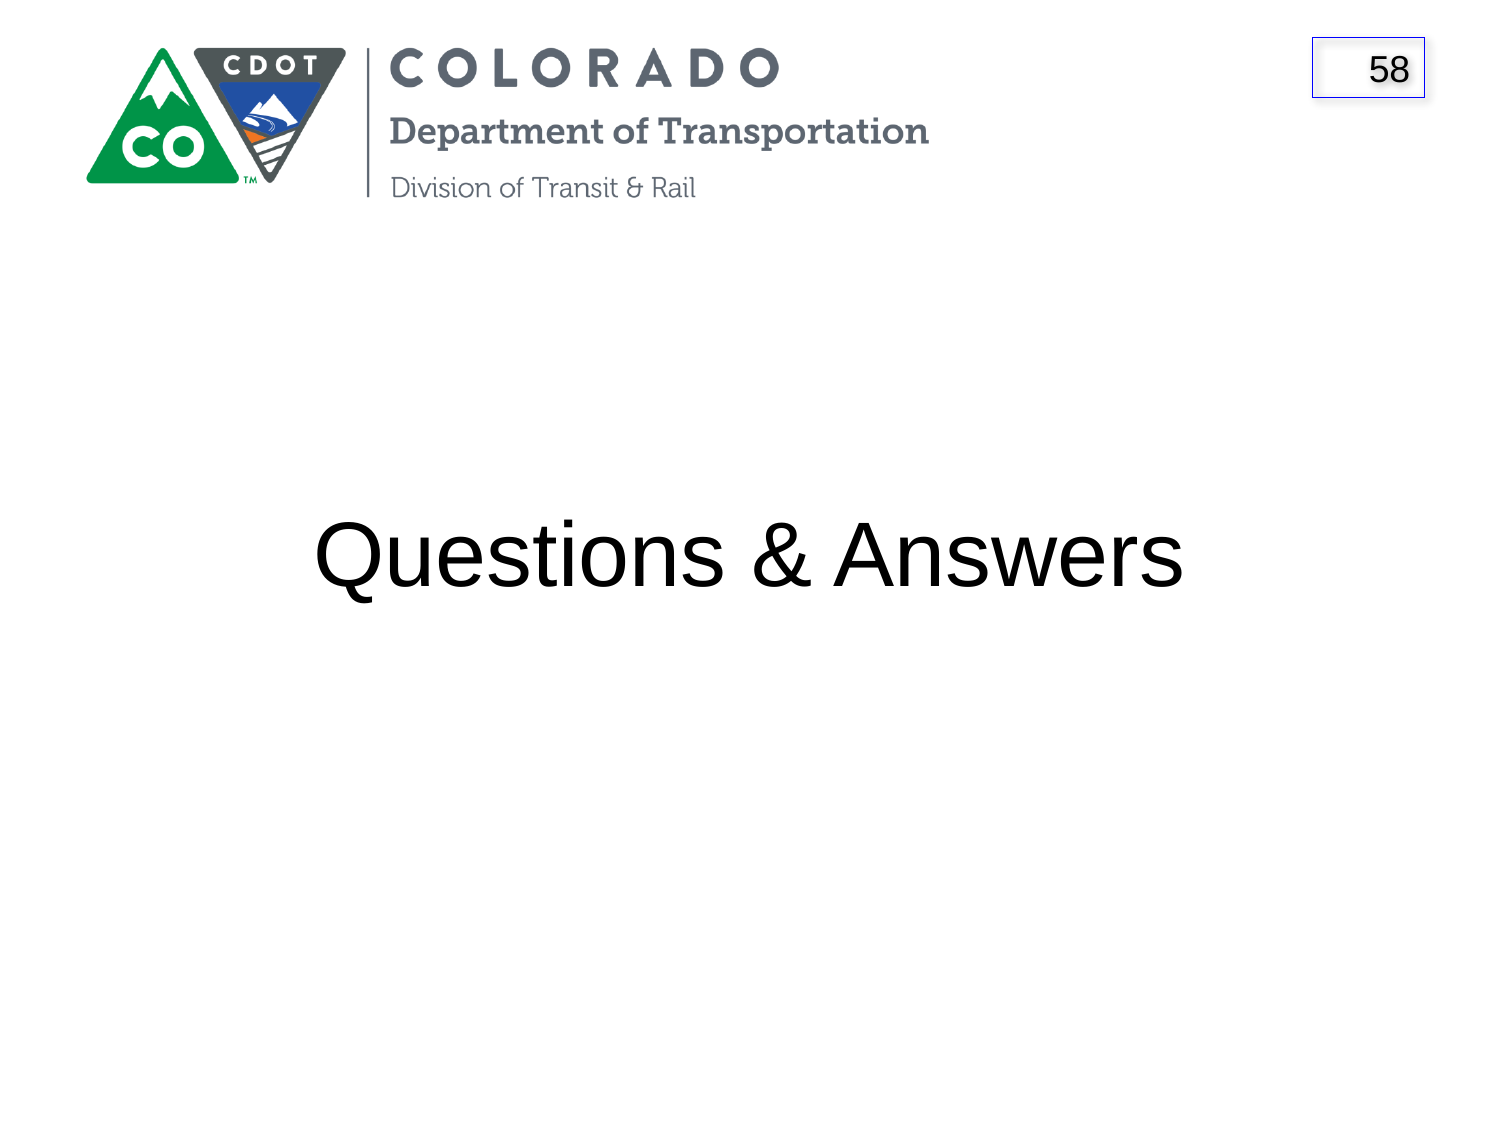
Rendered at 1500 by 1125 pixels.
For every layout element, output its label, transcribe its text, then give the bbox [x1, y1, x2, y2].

title Questions & Answers [75, 487, 1425, 613]
picture [75, 37, 938, 207]
